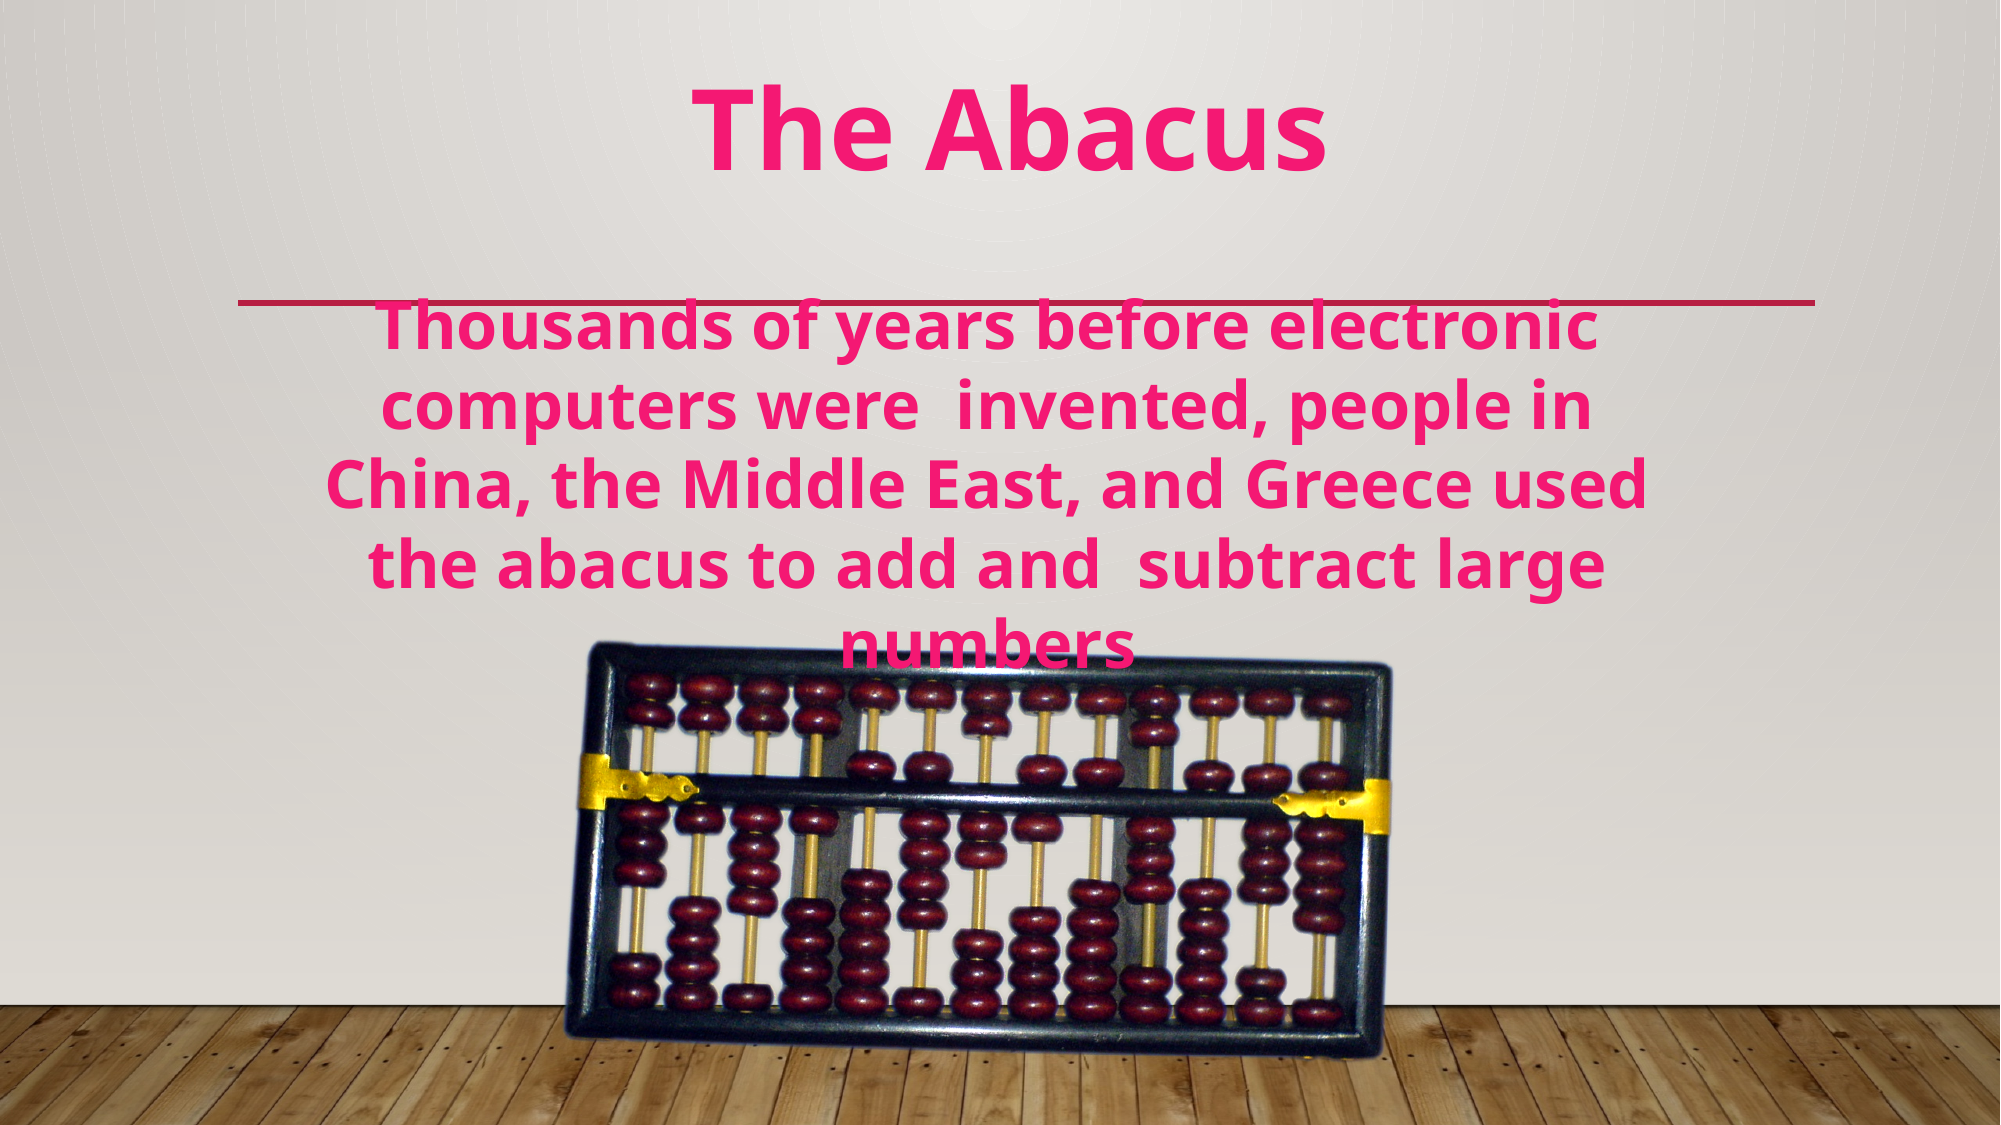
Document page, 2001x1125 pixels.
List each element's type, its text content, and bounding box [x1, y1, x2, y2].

text_box The Abacus [675, 49, 1345, 200]
text_box Thousands of years before electronic computers were invented, people in China, the Middle East, and Greece used the abacus to add and subtract large numbers [300, 274, 1675, 690]
picture [0, 538, 2000, 1125]
